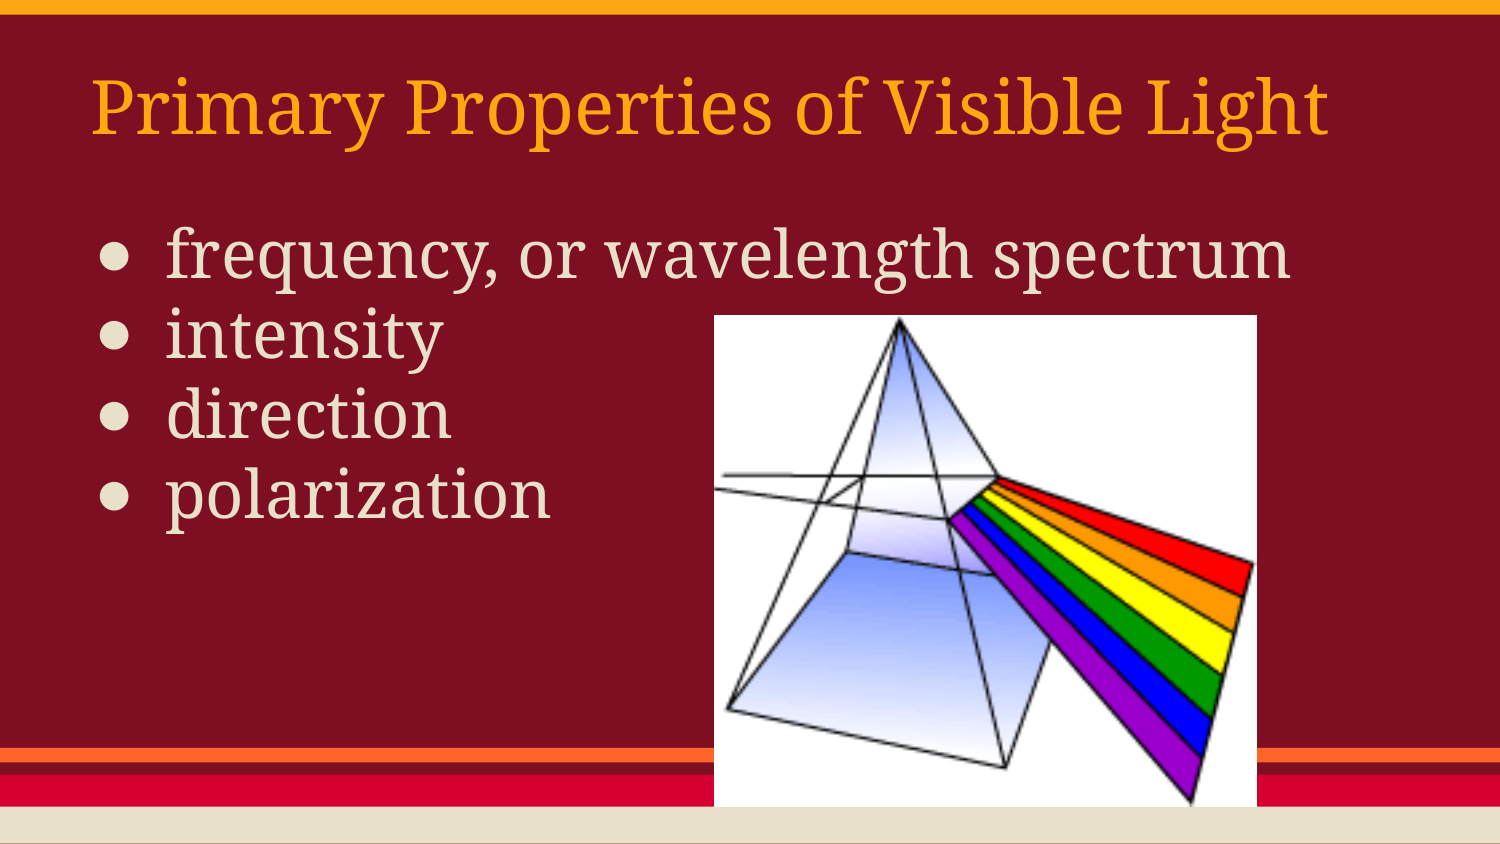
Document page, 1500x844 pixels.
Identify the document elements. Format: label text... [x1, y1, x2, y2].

list frequency, or wavelength spectrum intensity direction polarization [75, 196, 1425, 733]
title Primary Properties of Visible Light [75, 33, 1425, 175]
picture [714, 314, 1257, 807]
